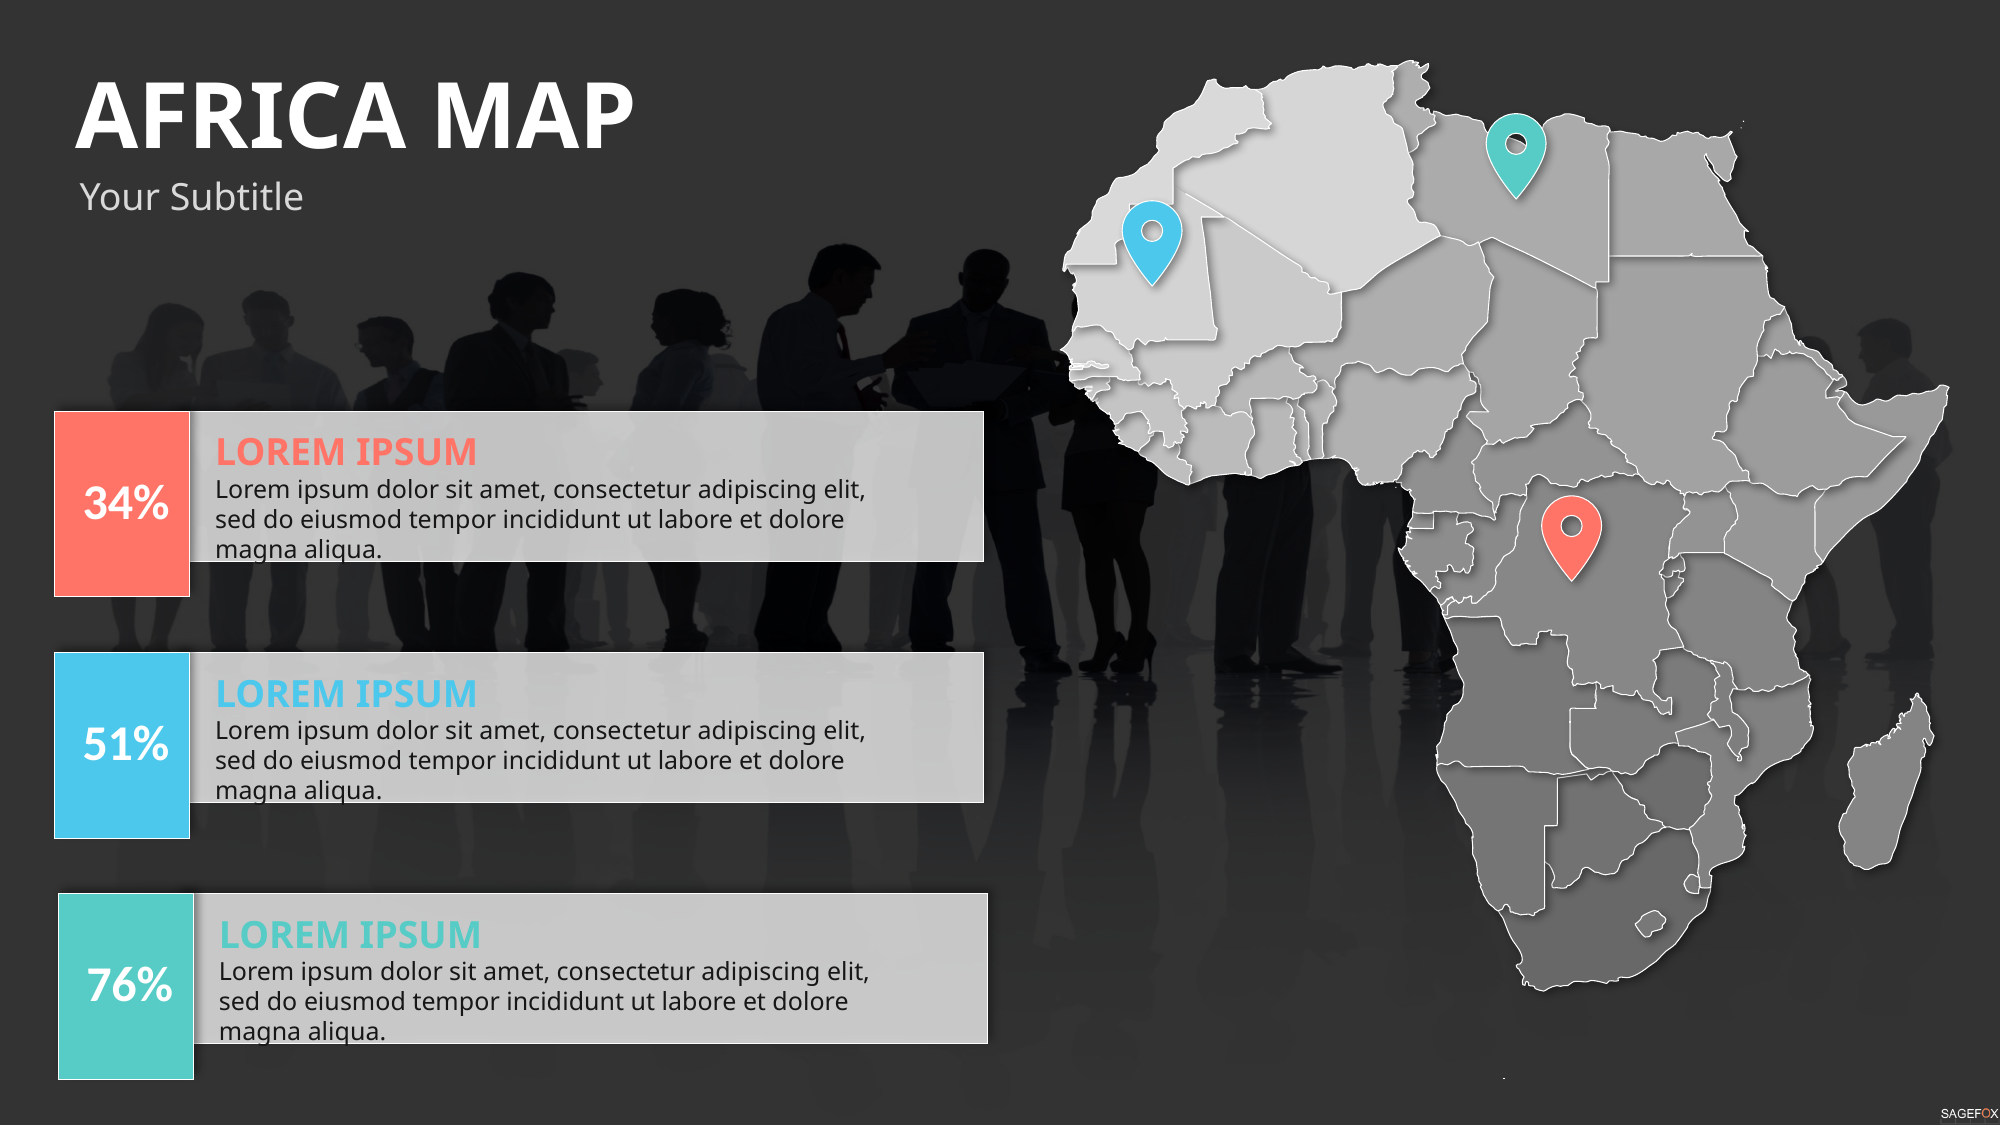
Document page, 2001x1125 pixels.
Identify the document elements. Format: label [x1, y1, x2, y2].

text_box [1404, 426, 1482, 514]
text_box [1436, 771, 1558, 916]
text_box [1425, 490, 1528, 616]
text_box [1396, 60, 1436, 147]
text_box [1768, 320, 1843, 376]
picture [0, 0, 2001, 1125]
text_box [1631, 754, 1709, 830]
text_box [1228, 357, 1317, 411]
text_box [1471, 411, 1634, 490]
text_box [58, 893, 988, 1080]
text_box [1814, 376, 1950, 562]
text_box [1310, 380, 1337, 459]
text_box [1302, 237, 1494, 382]
text_box [1541, 495, 1602, 582]
text_box [1069, 360, 1109, 370]
text_box [1684, 874, 1699, 894]
text_box [54, 652, 984, 839]
text_box [1469, 250, 1598, 445]
text_box [1570, 658, 1714, 775]
text_box [1678, 562, 1809, 692]
text_box [1407, 517, 1425, 529]
text_box [1617, 131, 1763, 257]
text_box [1085, 388, 1111, 401]
text_box [1398, 531, 1425, 586]
text_box [1422, 112, 1610, 289]
text_box [1060, 336, 1141, 381]
text_box [1256, 408, 1303, 479]
text_box [54, 411, 984, 597]
text_box [1302, 409, 1311, 460]
text_box [1072, 192, 1224, 350]
text_box [1112, 423, 1149, 452]
text_box [1504, 838, 1708, 992]
text_box [1435, 627, 1593, 775]
text_box [1668, 501, 1734, 559]
text_box [1062, 79, 1272, 272]
text_box [1635, 910, 1666, 938]
text_box [1099, 390, 1188, 448]
text_box [1333, 371, 1477, 486]
text_box [1122, 200, 1183, 287]
text_box [1674, 565, 1686, 573]
text_box [1675, 688, 1814, 888]
text_box [1555, 782, 1666, 889]
text_box [1184, 63, 1441, 292]
text_box [1733, 364, 1819, 497]
text_box [1707, 660, 1749, 761]
text_box [1190, 411, 1255, 480]
text_box [1146, 447, 1193, 486]
text_box [60, 49, 1020, 227]
text_box [1486, 113, 1547, 200]
text_box [1069, 375, 1086, 382]
text_box [1838, 693, 1935, 870]
text_box [1584, 266, 1785, 496]
text_box [1443, 484, 1684, 715]
text_box [1142, 219, 1342, 409]
text_box [1723, 491, 1823, 602]
